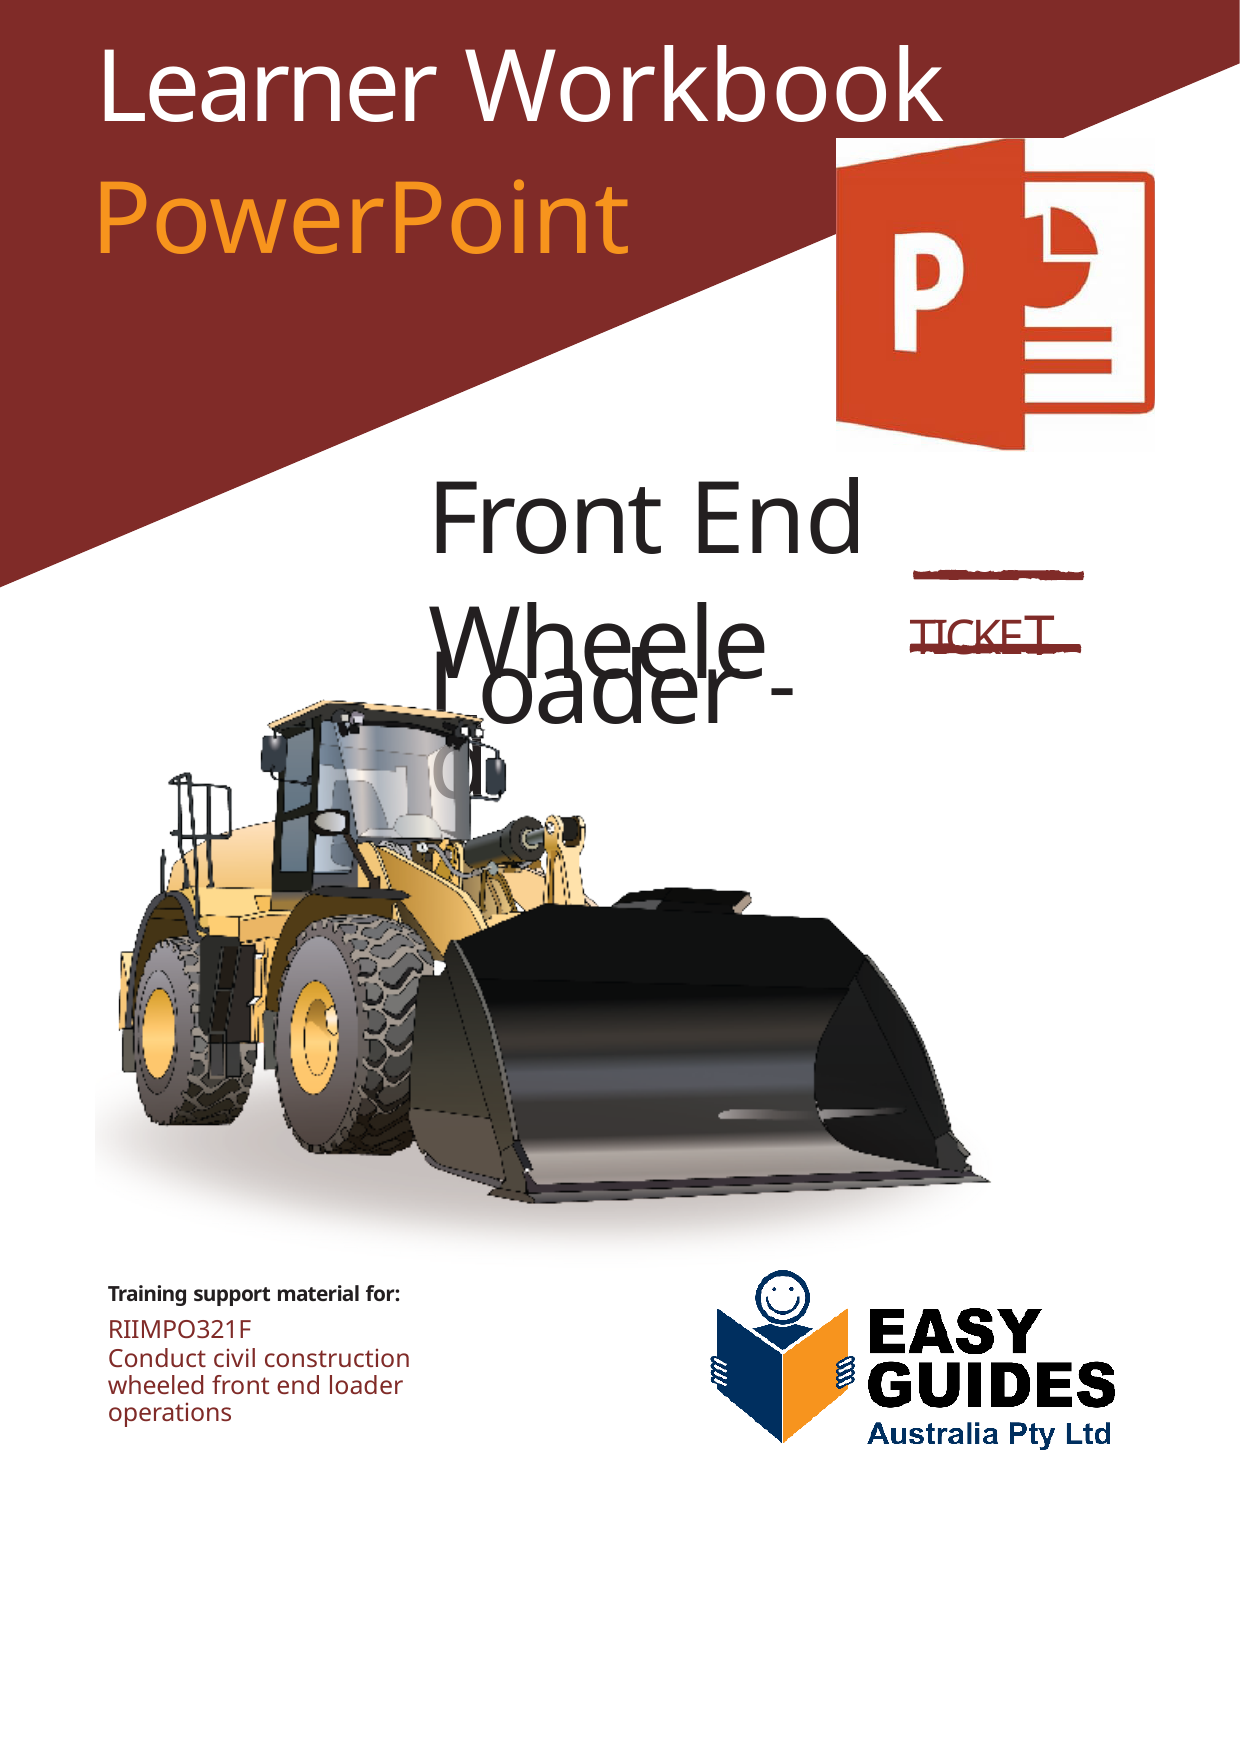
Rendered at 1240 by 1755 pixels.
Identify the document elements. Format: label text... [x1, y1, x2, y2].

text_box Front End Loader - [421, 451, 1205, 754]
text_box TICKET [907, 570, 1071, 672]
text_box [0, 0, 1240, 588]
title Learner Workbook PowerPoint [88, 7, 1205, 303]
picture [836, 138, 1155, 452]
text_box Wheeled [426, 576, 808, 698]
text_box [909, 643, 1082, 654]
picture [95, 699, 1116, 1450]
text_box Training support material for: RIIMPO321F Conduct civil construction wheeled front end loader operations [105, 1280, 480, 1427]
